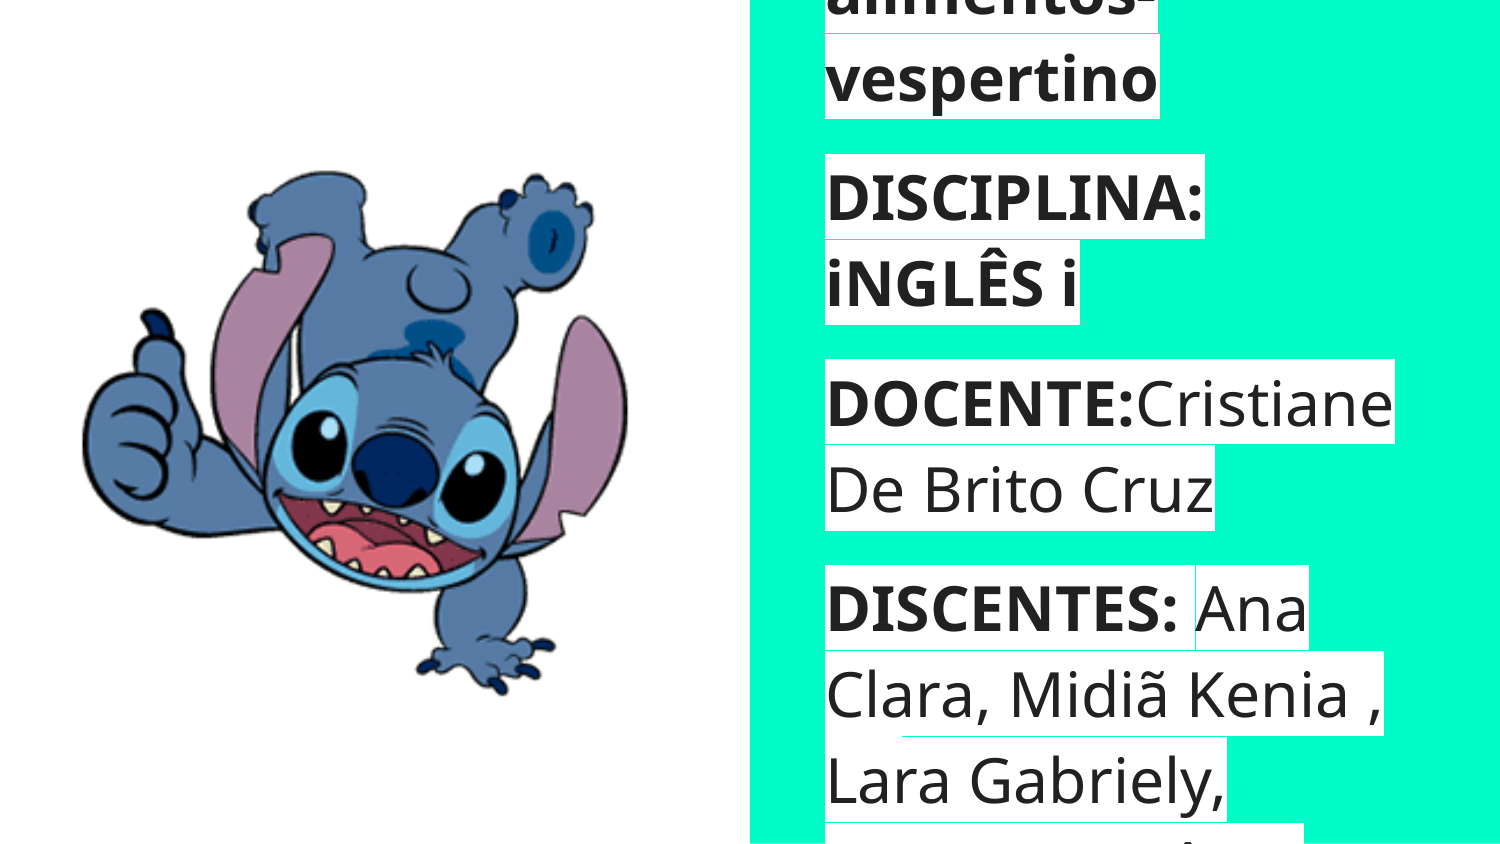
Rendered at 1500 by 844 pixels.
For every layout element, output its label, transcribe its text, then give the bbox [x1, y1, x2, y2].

list turma: 3° alimentos-vespertino DISCIPLINA: iNGLÊS i DOCENTE:Cristiane De Brito Cruz DISCENTES: Ana Clara, Midiã Kenia , Lara Gabriely, Lorena Cortês e Yasmin Letícia. [810, 118, 1440, 725]
picture [75, 155, 633, 713]
